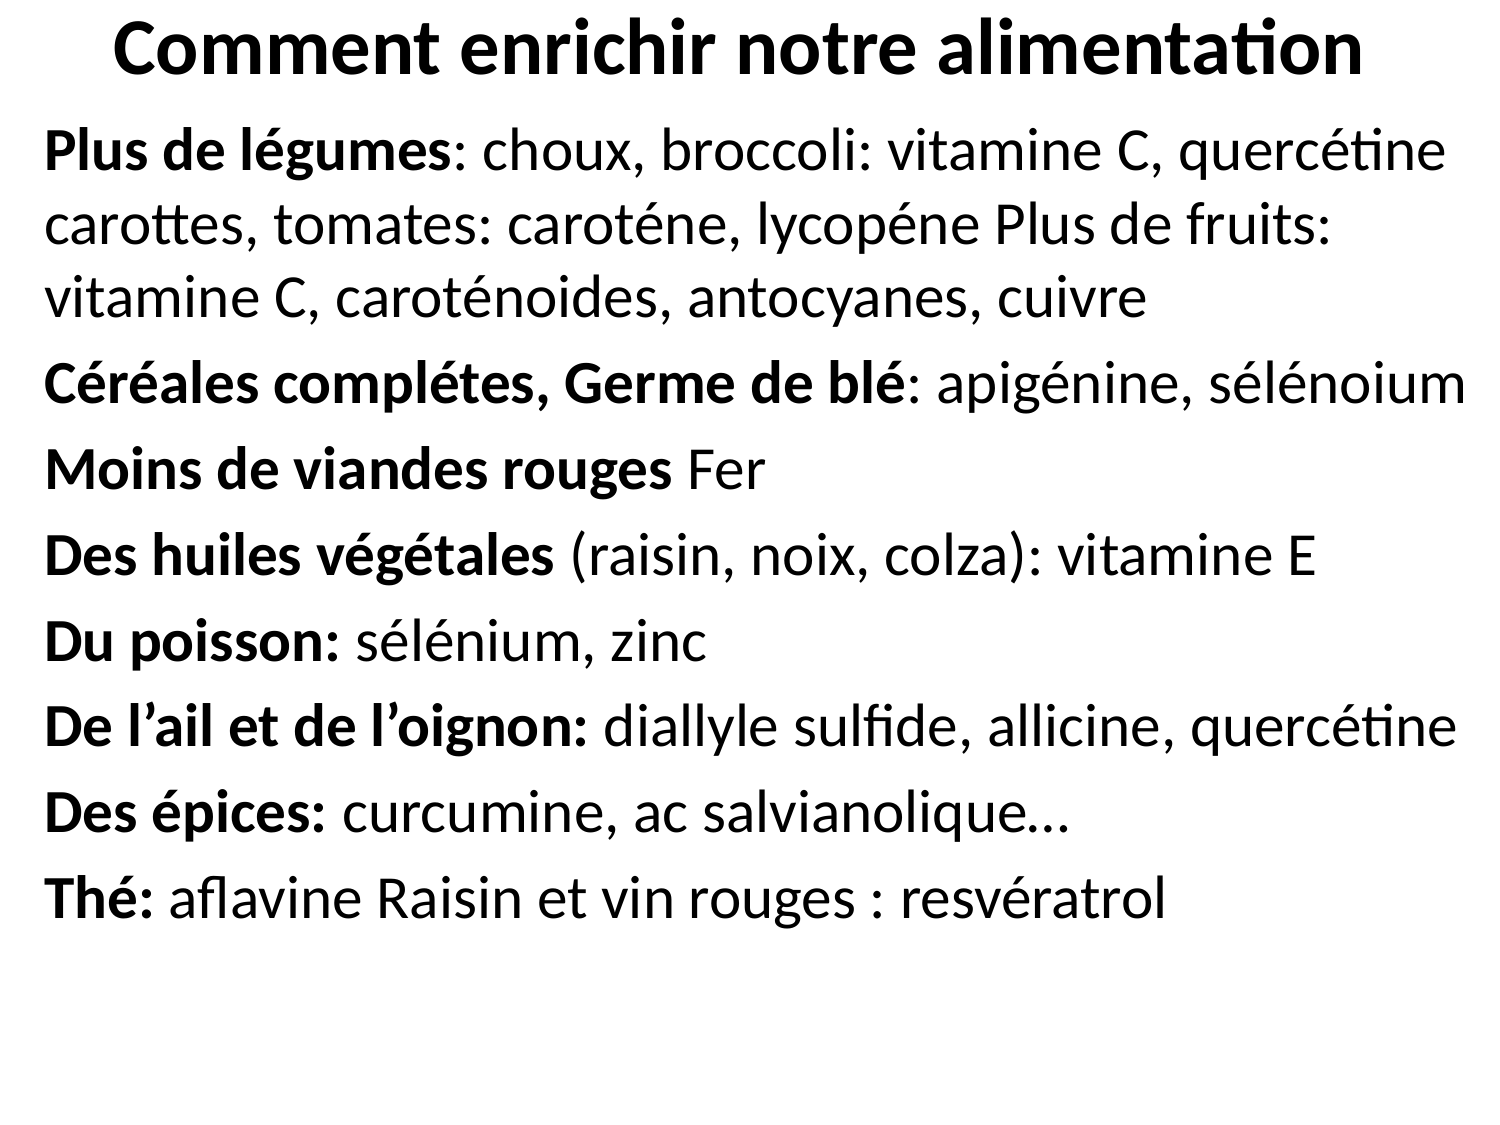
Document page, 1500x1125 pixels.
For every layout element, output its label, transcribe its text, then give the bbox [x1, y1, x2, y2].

title Comment enrichir notre alimentation [64, 0, 1415, 101]
list Plus de légumes: choux, broccoli: vitamine C, quercétine carottes, tomates: caroténe, lycopéne Plus de fruits: vitamine C, caroténoides, antocyanes, cuivre Céréales complétes, Germe de blé: apigénine, sélénoium Moins de viandes rouges Fer Des huiles végétales (raisin, noix, colza): vitamine E Du poisson: sélénium, zinc De l’ail et de l’oignon: diallyle sulfide, allicine, quercétine Des épices: curcumine, ac salvianolique… Thé: aflavine Raisin et vin rouges : resvératrol [29, 101, 1500, 1005]
